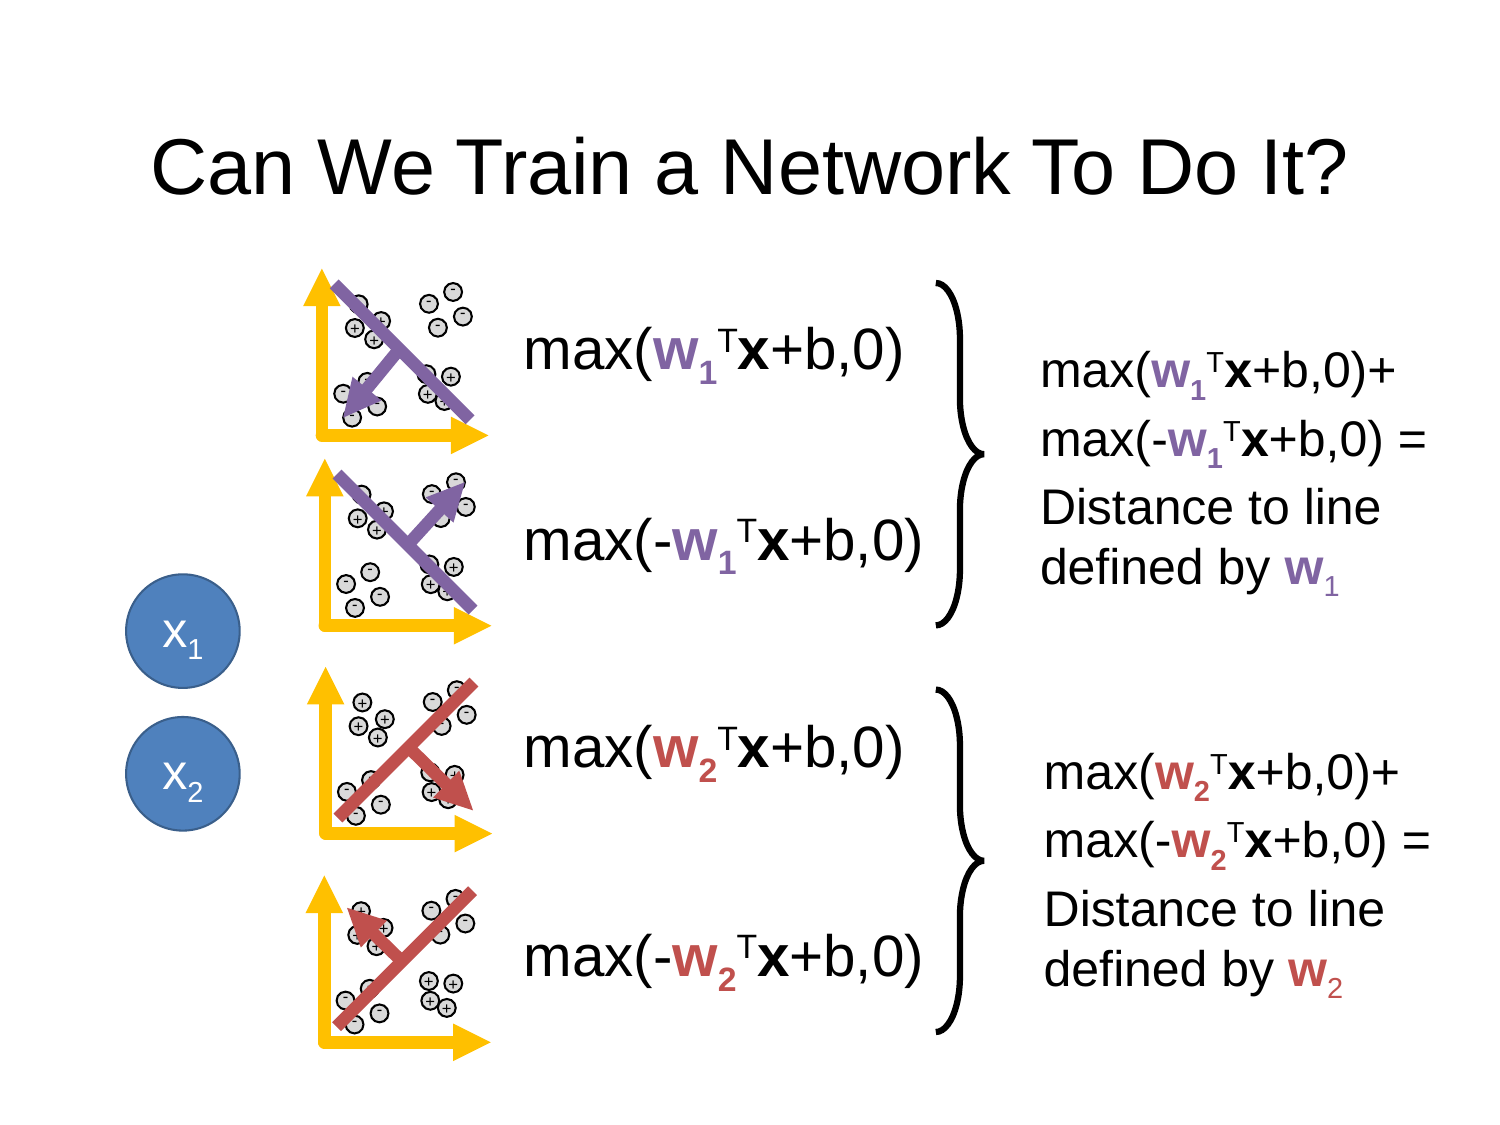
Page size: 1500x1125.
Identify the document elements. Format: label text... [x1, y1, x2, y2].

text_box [126, 574, 240, 831]
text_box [324, 458, 935, 626]
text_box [935, 282, 1450, 626]
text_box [935, 689, 1453, 1032]
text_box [325, 666, 1016, 834]
title Can We Train a Network To Do It? [103, 59, 1397, 278]
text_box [324, 875, 1016, 1043]
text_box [321, 268, 1016, 436]
